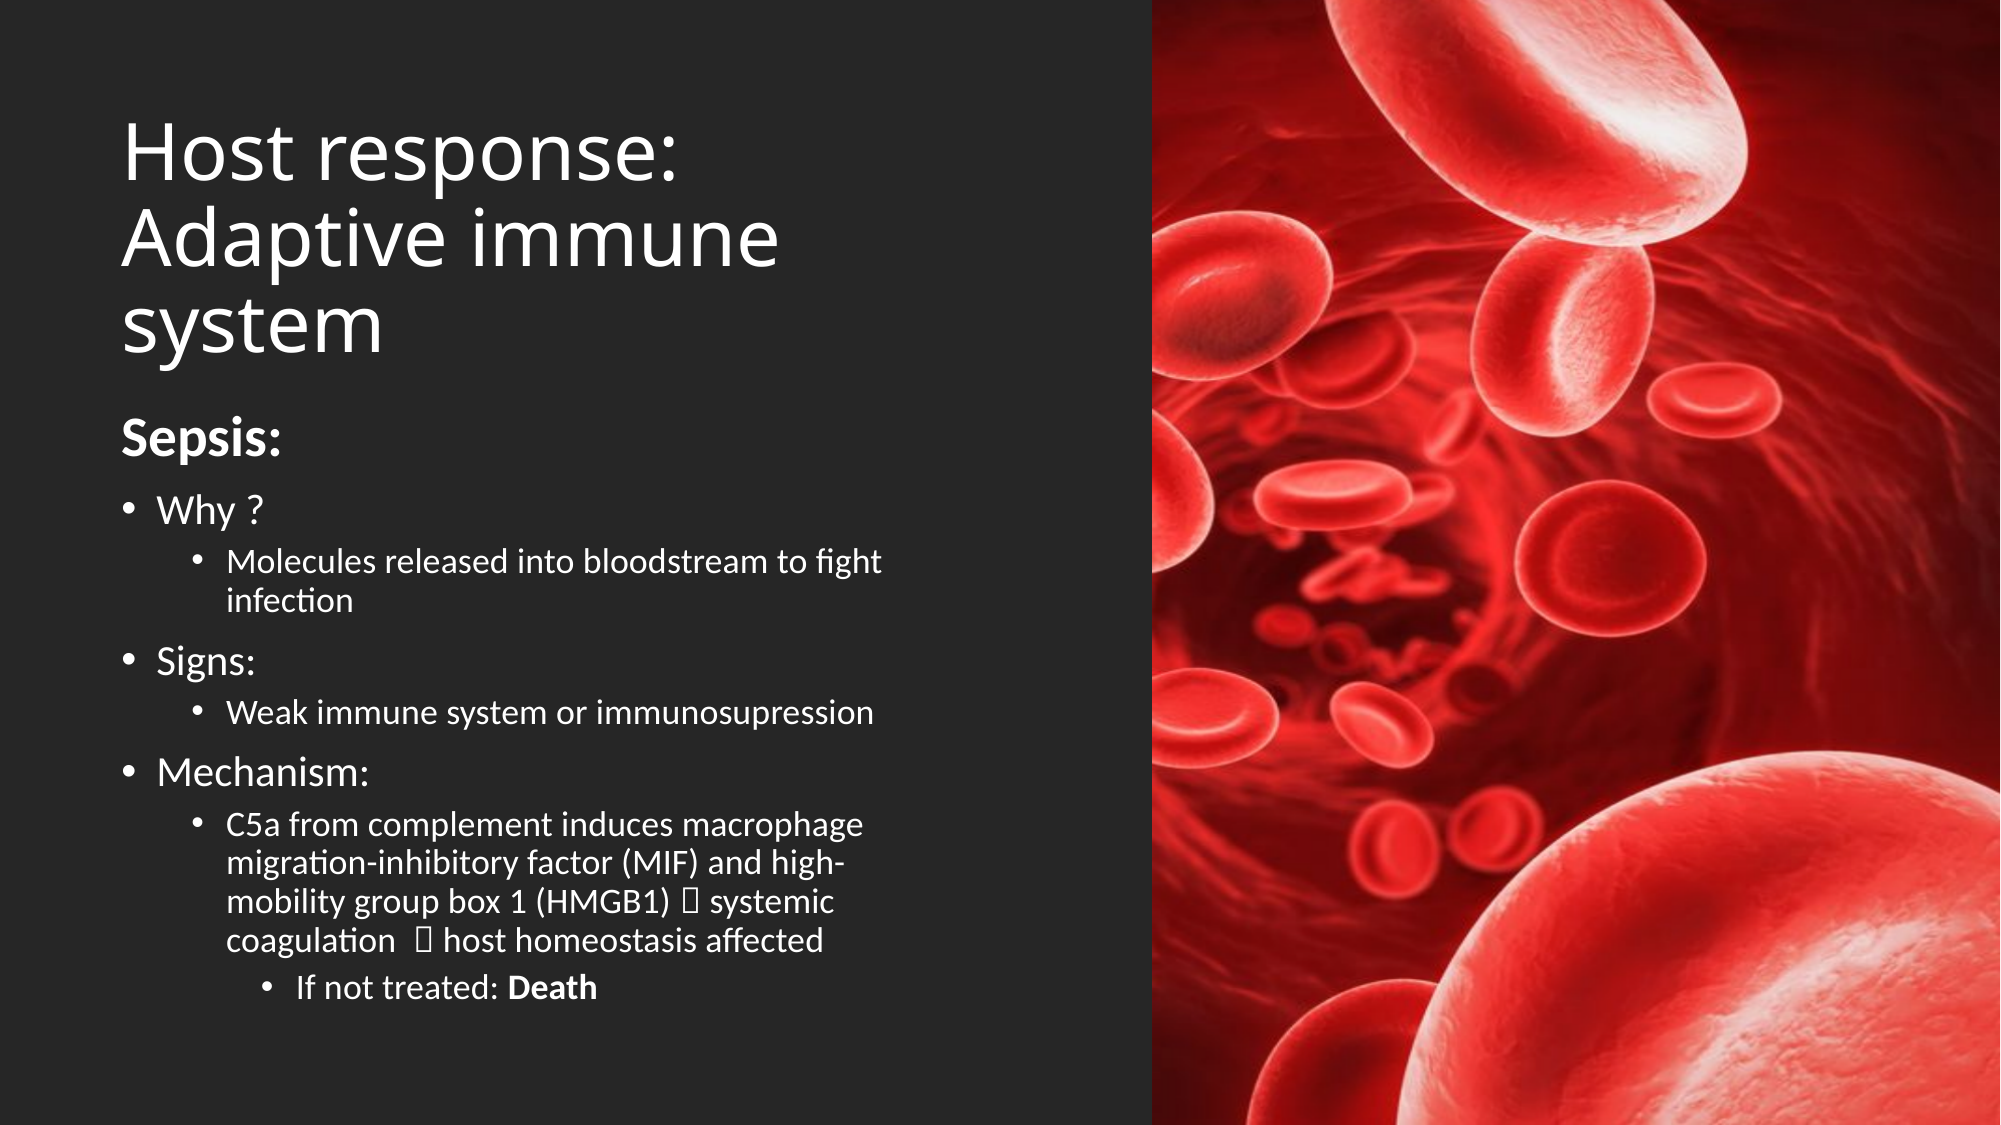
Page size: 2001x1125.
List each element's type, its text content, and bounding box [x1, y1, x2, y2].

picture [1012, 0, 2000, 1125]
title Host response: Adaptive immune system [106, 103, 947, 379]
list Sepsis: Why ? Molecules released into bloodstream to fight infection Signs: Weak immune system or immunosupression Mechanism: C5a from complement induces macrophage migration-inhibitory factor (MIF) and high-mobility group box 1 (HMGB1)  systemic coagulation  host homeostasis affected If not treated: Death [106, 399, 947, 1021]
text_box [0, 0, 1000, 1125]
